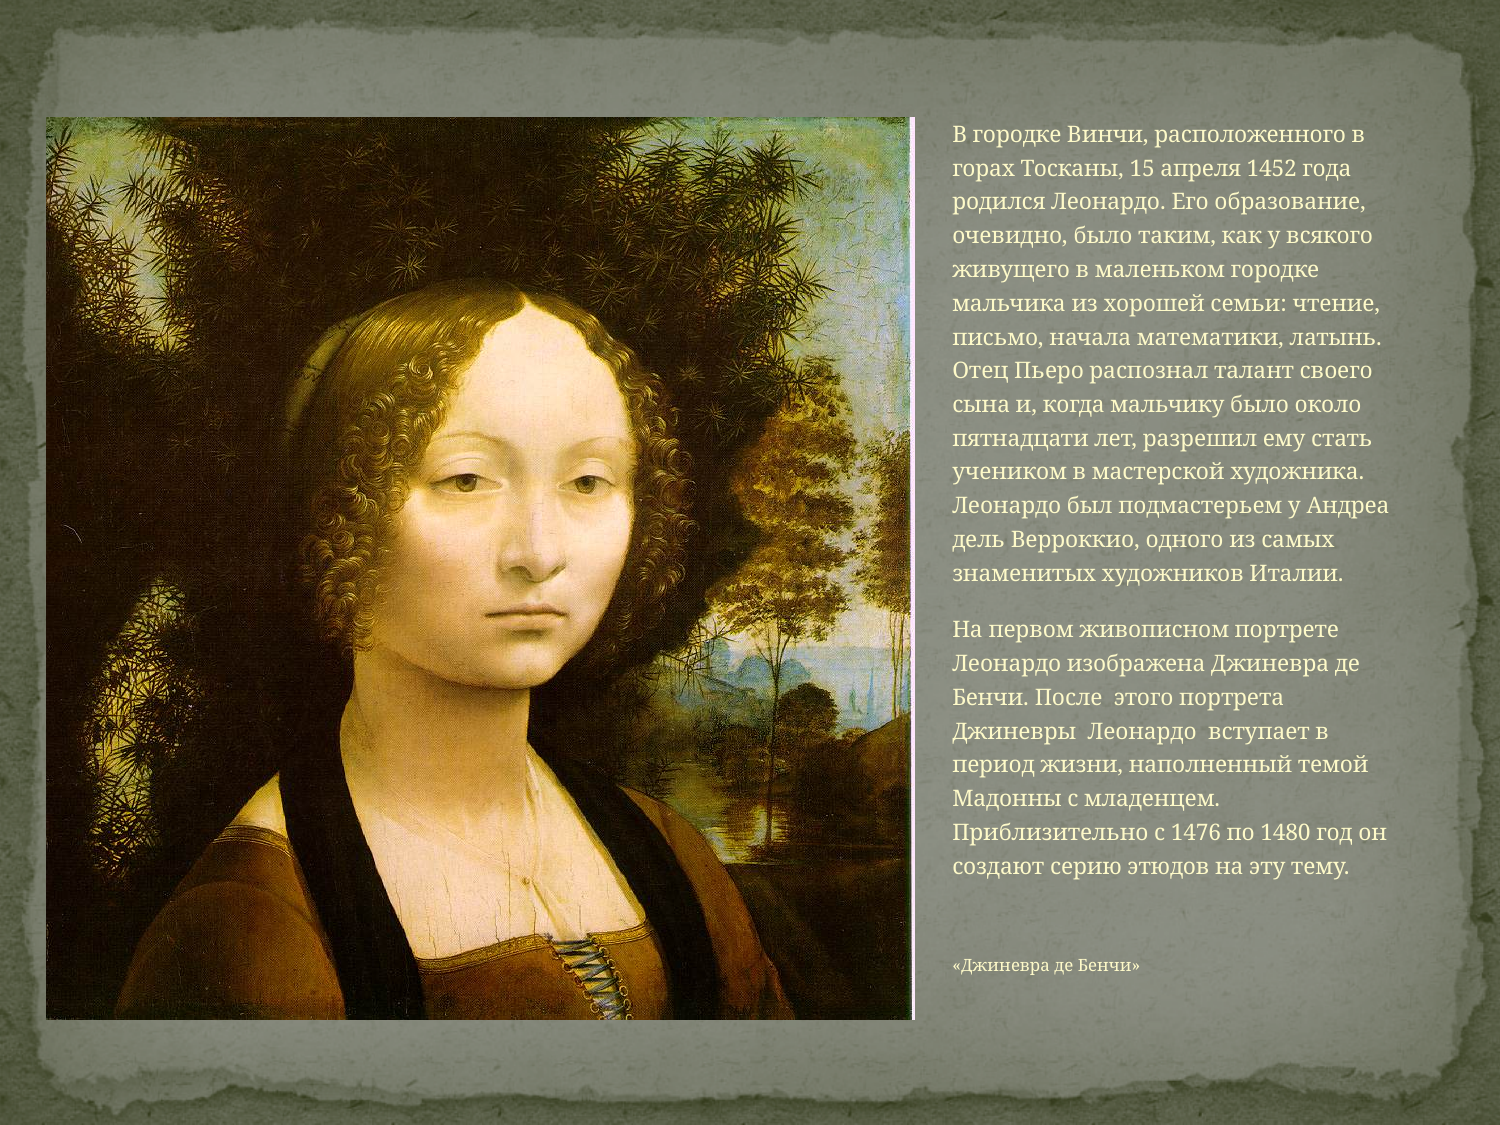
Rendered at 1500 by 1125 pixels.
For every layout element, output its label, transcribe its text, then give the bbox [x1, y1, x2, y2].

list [49, 119, 913, 1018]
list В городке Винчи, расположенного в горах Тосканы, 15 апреля 1452 года родился Леонардо. Его образование, очевидно, было таким, как у всякого живущего в маленьком городке мальчика из хорошей семьи: чтение, письмо, начала математики, латынь. Отец Пьеро распознал талант своего сына и, когда мальчику было около пятнадцати лет, разрешил ему стать учеником в мастерской художника. Леонардо был подмастерьем у Андреа дель Верроккио, одного из самых знаменитых художников Италии. На первом живописном портрете Леонардо изображена Джиневра де Бенчи. После этого портрета Джиневры Леонардо вступает в период жизни, наполненный темой Мадонны с младенцем. Приблизительно с 1476 по 1480 год он создают серию этюдов на эту тему. «Джиневра де Бенчи» [937, 105, 1418, 997]
